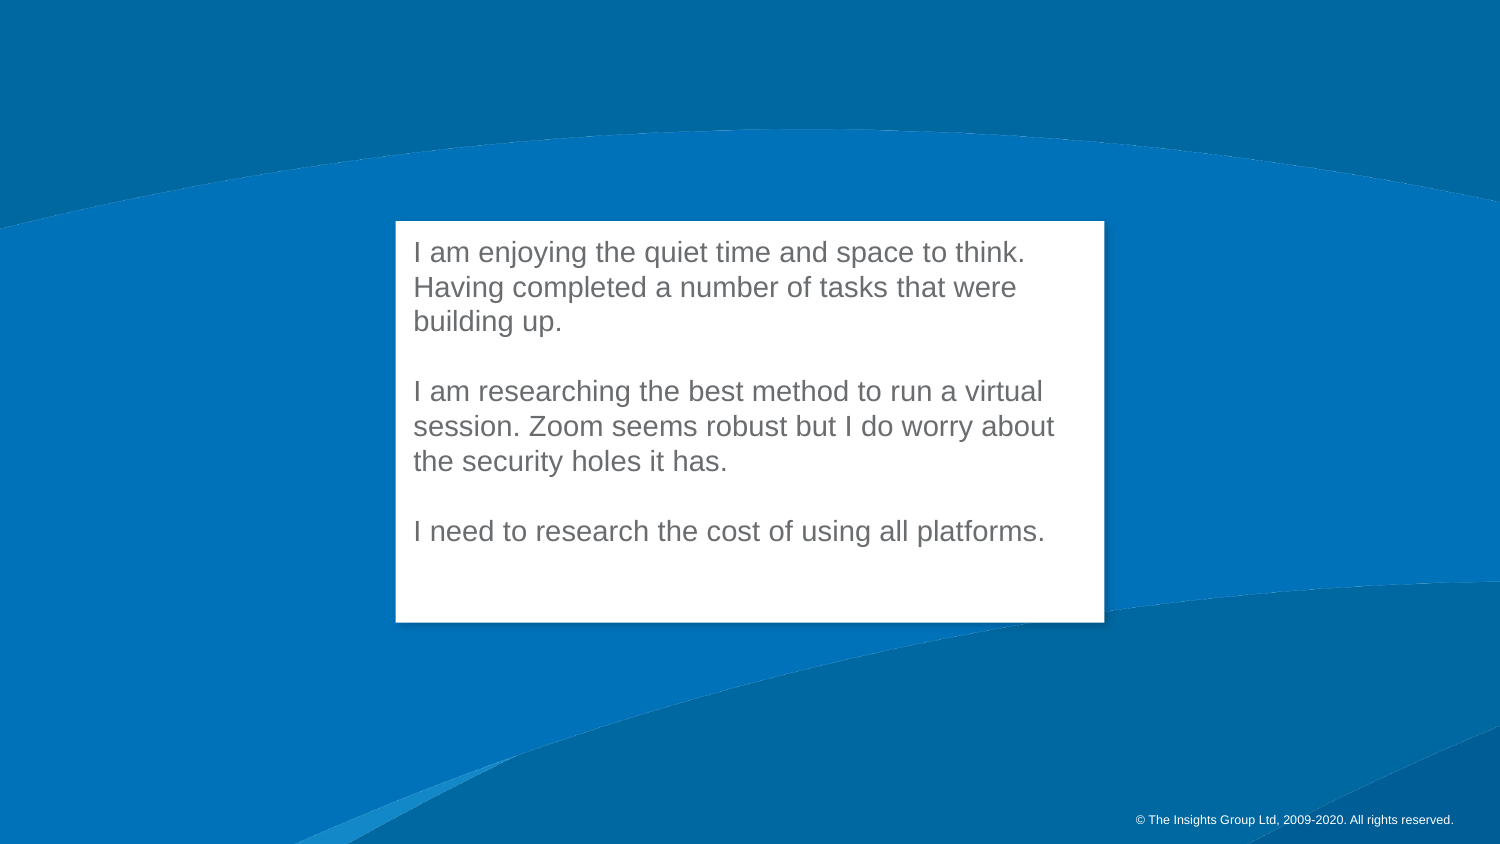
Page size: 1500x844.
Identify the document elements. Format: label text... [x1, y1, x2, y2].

picture [0, 0, 1500, 844]
text_box I am enjoying the quiet time and space to think. Having completed a number of tasks that were building up. I am researching the best method to run a virtual session. Zoom seems robust but I do worry about the security holes it has. I need to research the cost of using all platforms. [395, 221, 1105, 623]
